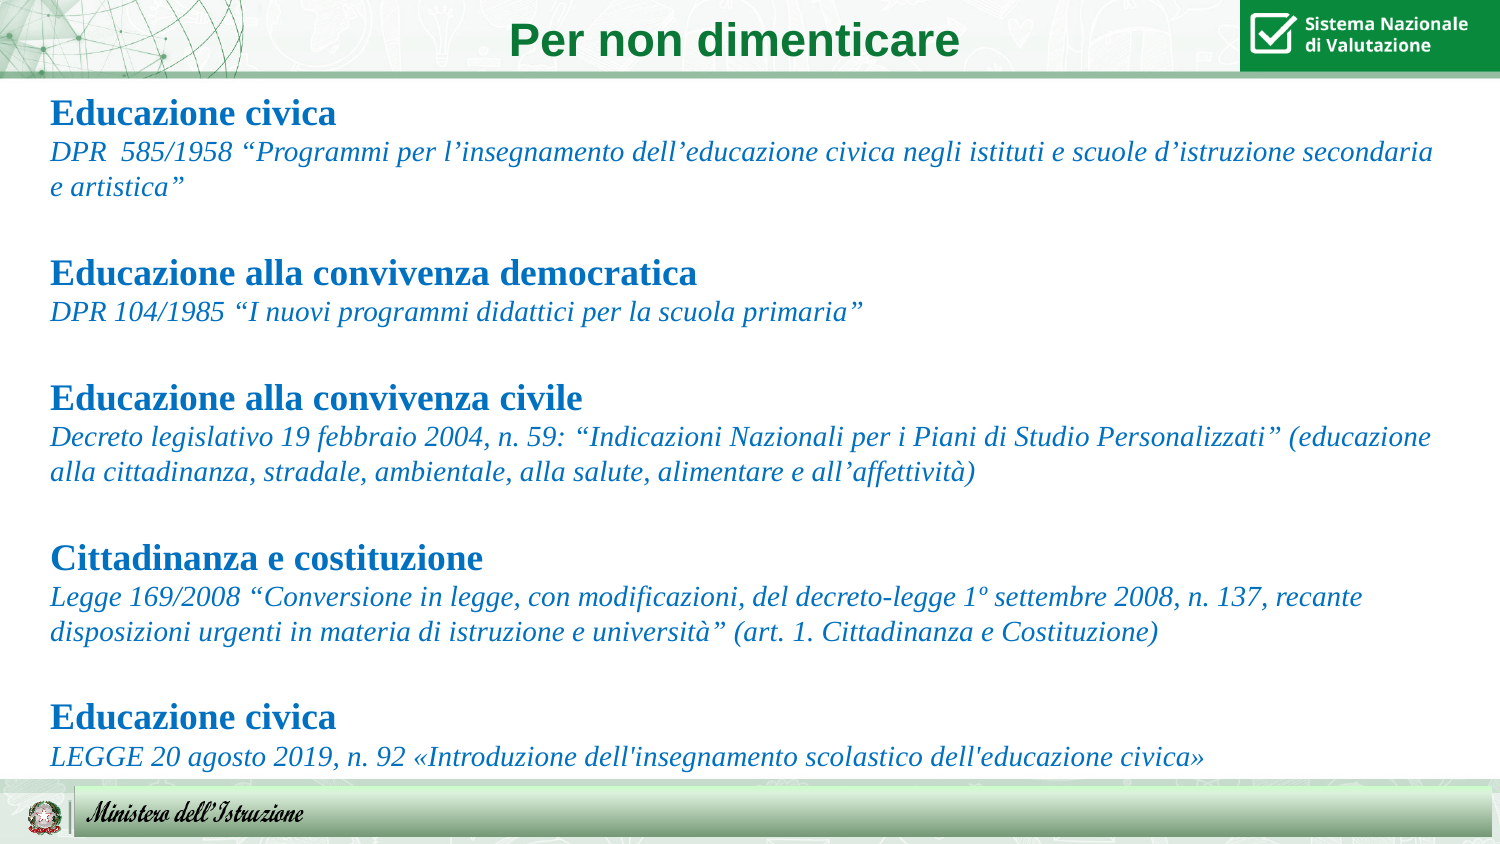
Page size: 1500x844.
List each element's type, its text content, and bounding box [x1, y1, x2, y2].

picture [21, 785, 1492, 844]
text_box Educazione civica DPR 585/1958 “Programmi per l’insegnamento dell’educazione civica negli istituti e scuole d’istruzione secondaria e artistica” Educazione alla convivenza democratica DPR 104/1985 “I nuovi programmi didattici per la scuola primaria” Educazione alla convivenza civile Decreto legislativo 19 febbraio 2004, n. 59: “Indicazioni Nazionali per i Piani di Studio Personalizzati” (educazione alla cittadinanza, stradale, ambientale, alla salute, alimentare e all’affettività) Cittadinanza e costituzione Legge 169/2008 “Conversione in legge, con modificazioni, del decreto-legge 1º settembre 2008, n. 137, recante disposizioni urgenti in materia di istruzione e università” (art. 1. Cittadinanza e Costituzione) Educazione civica LEGGE 20 agosto 2019, n. 92 «Introduzione dell'insegnamento scolastico dell'educazione civica» [35, 80, 1465, 780]
picture [1240, 0, 1500, 77]
text_box Per non dimenticare [292, 2, 1179, 73]
